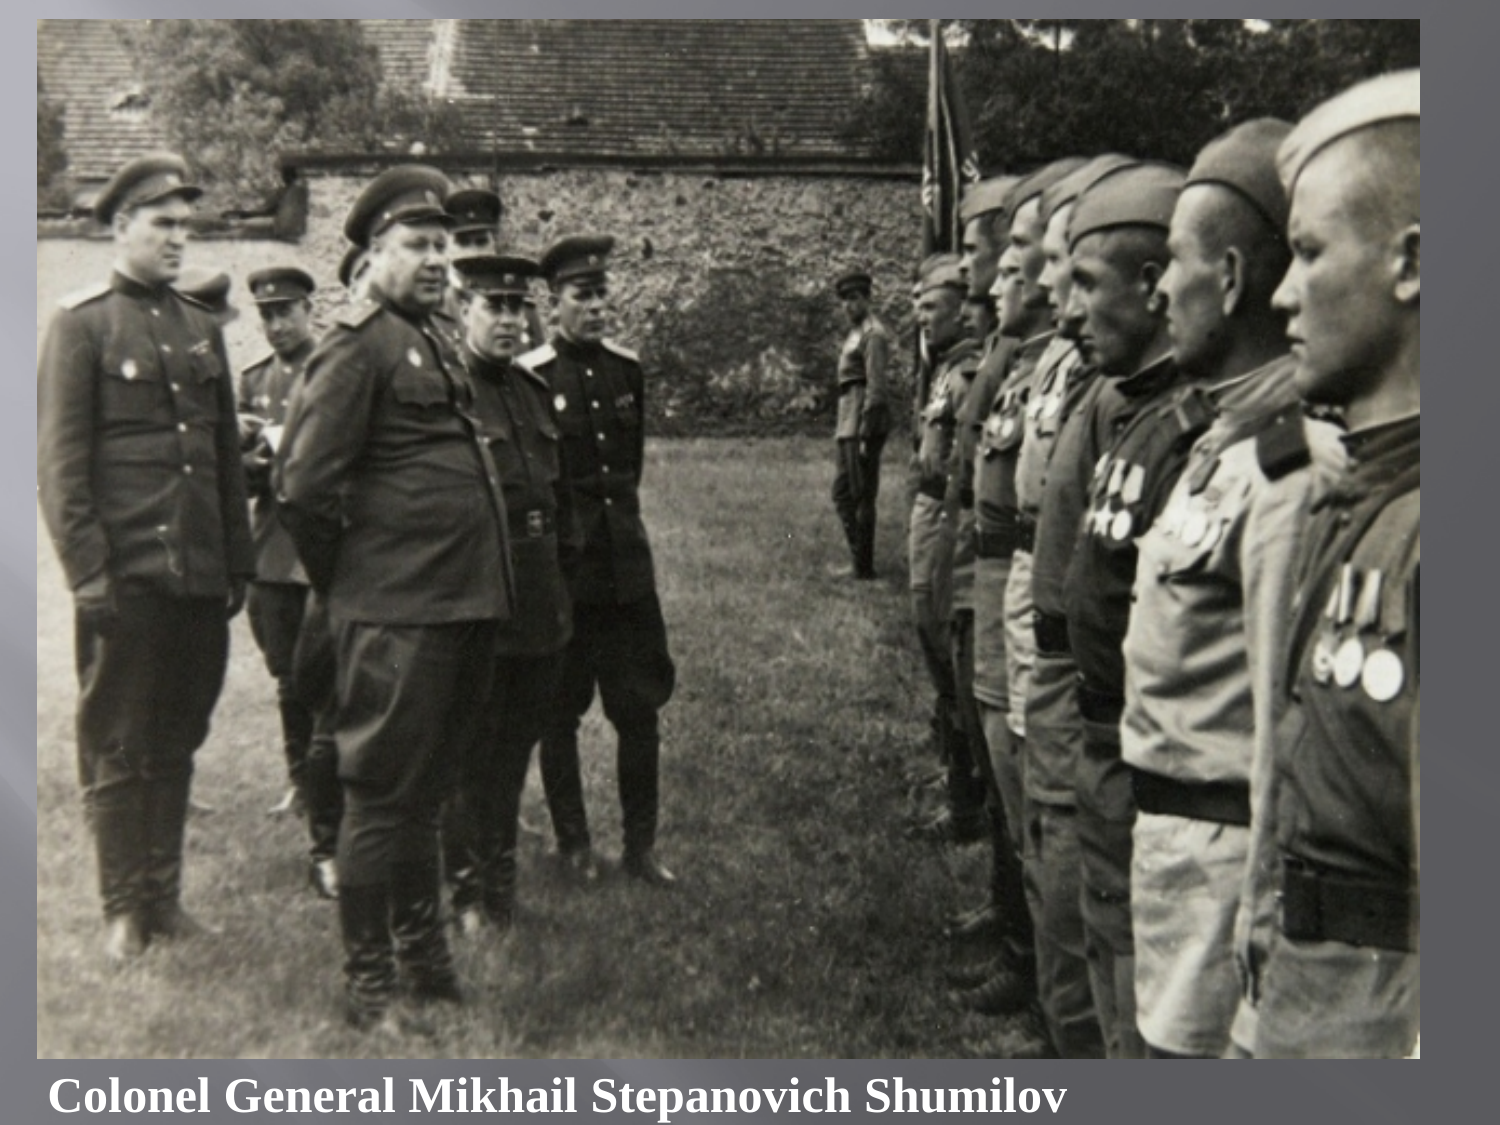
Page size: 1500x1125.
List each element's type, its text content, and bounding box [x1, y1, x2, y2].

text_box Colonel General Mikhail Stepanovich Shumilov [32, 1054, 1191, 1125]
picture [36, 19, 1420, 1059]
